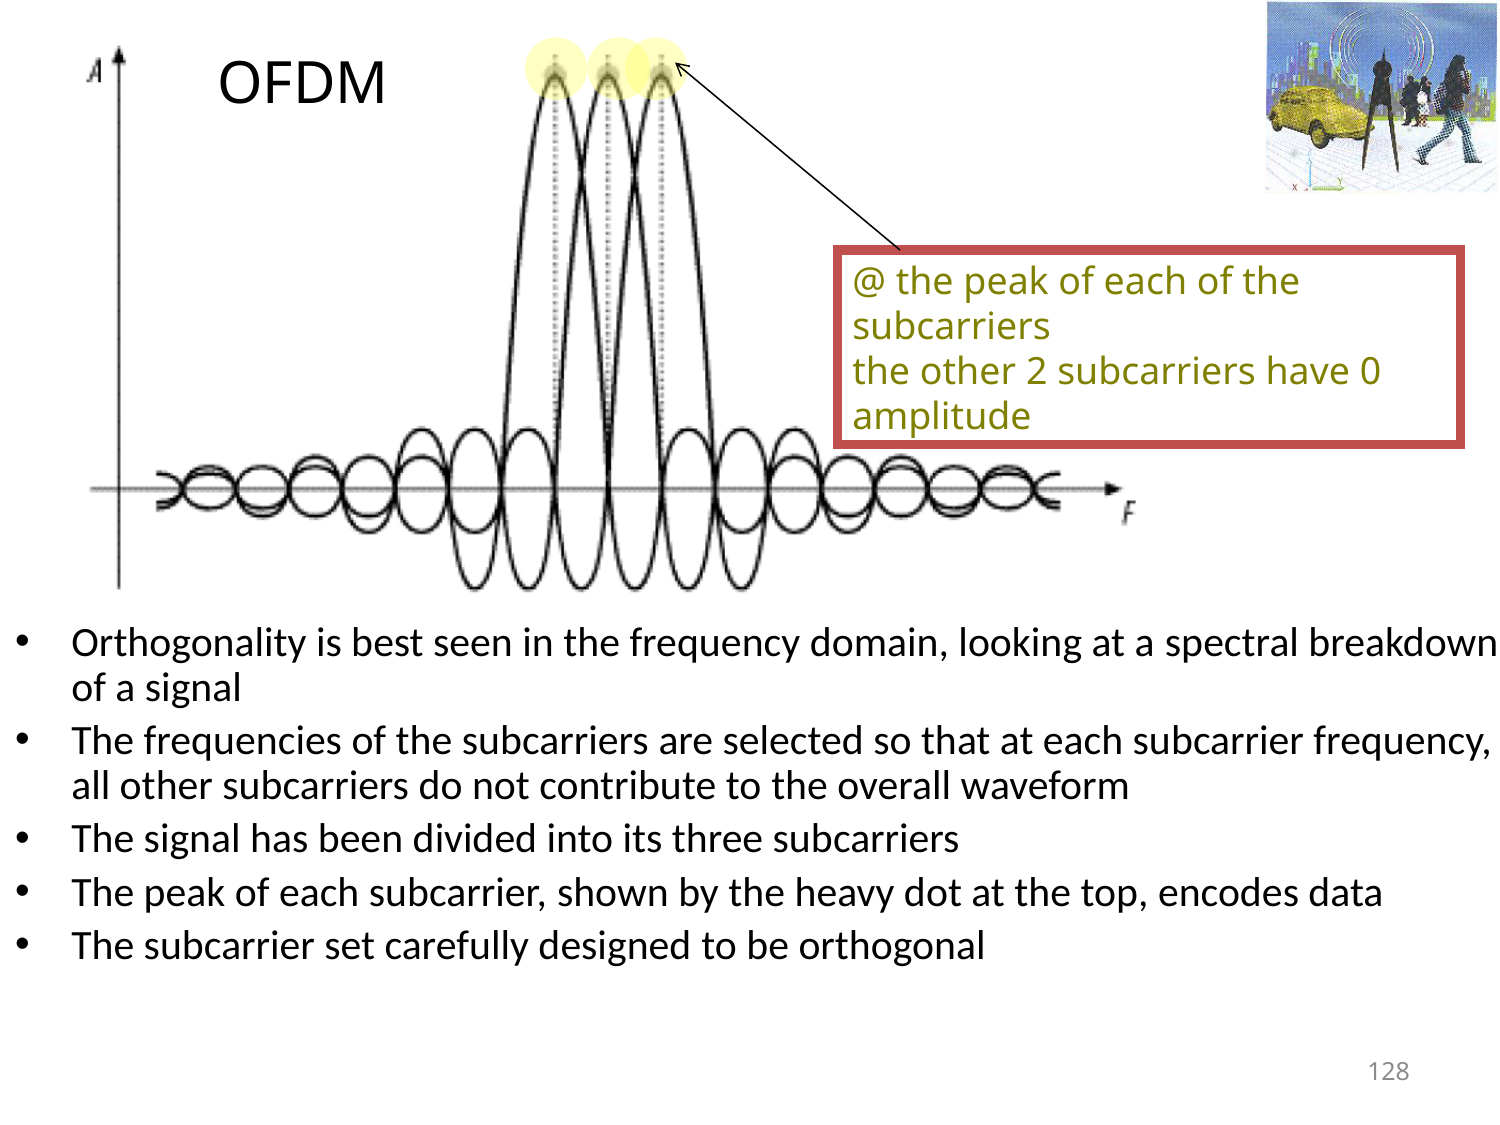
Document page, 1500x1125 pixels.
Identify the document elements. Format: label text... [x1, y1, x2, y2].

title OFDM [37, 0, 1351, 101]
picture [49, 13, 1176, 613]
picture [1262, 0, 1500, 195]
list Orthogonality is best seen in the frequency domain, looking at a spectral breakdown of a signal The frequencies of the subcarriers are selected so that at each subcarrier frequency, all other subcarriers do not contribute to the overall waveform The signal has been divided into its three subcarriers The peak of each subcarrier, shown by the heavy dot at the top, encodes data The subcarrier set carefully designed to be orthogonal [0, 612, 1500, 1125]
text_box @ the peak of each of the subcarriers the other 2 subcarriers have 0 amplitude [1179, 249, 1461, 445]
